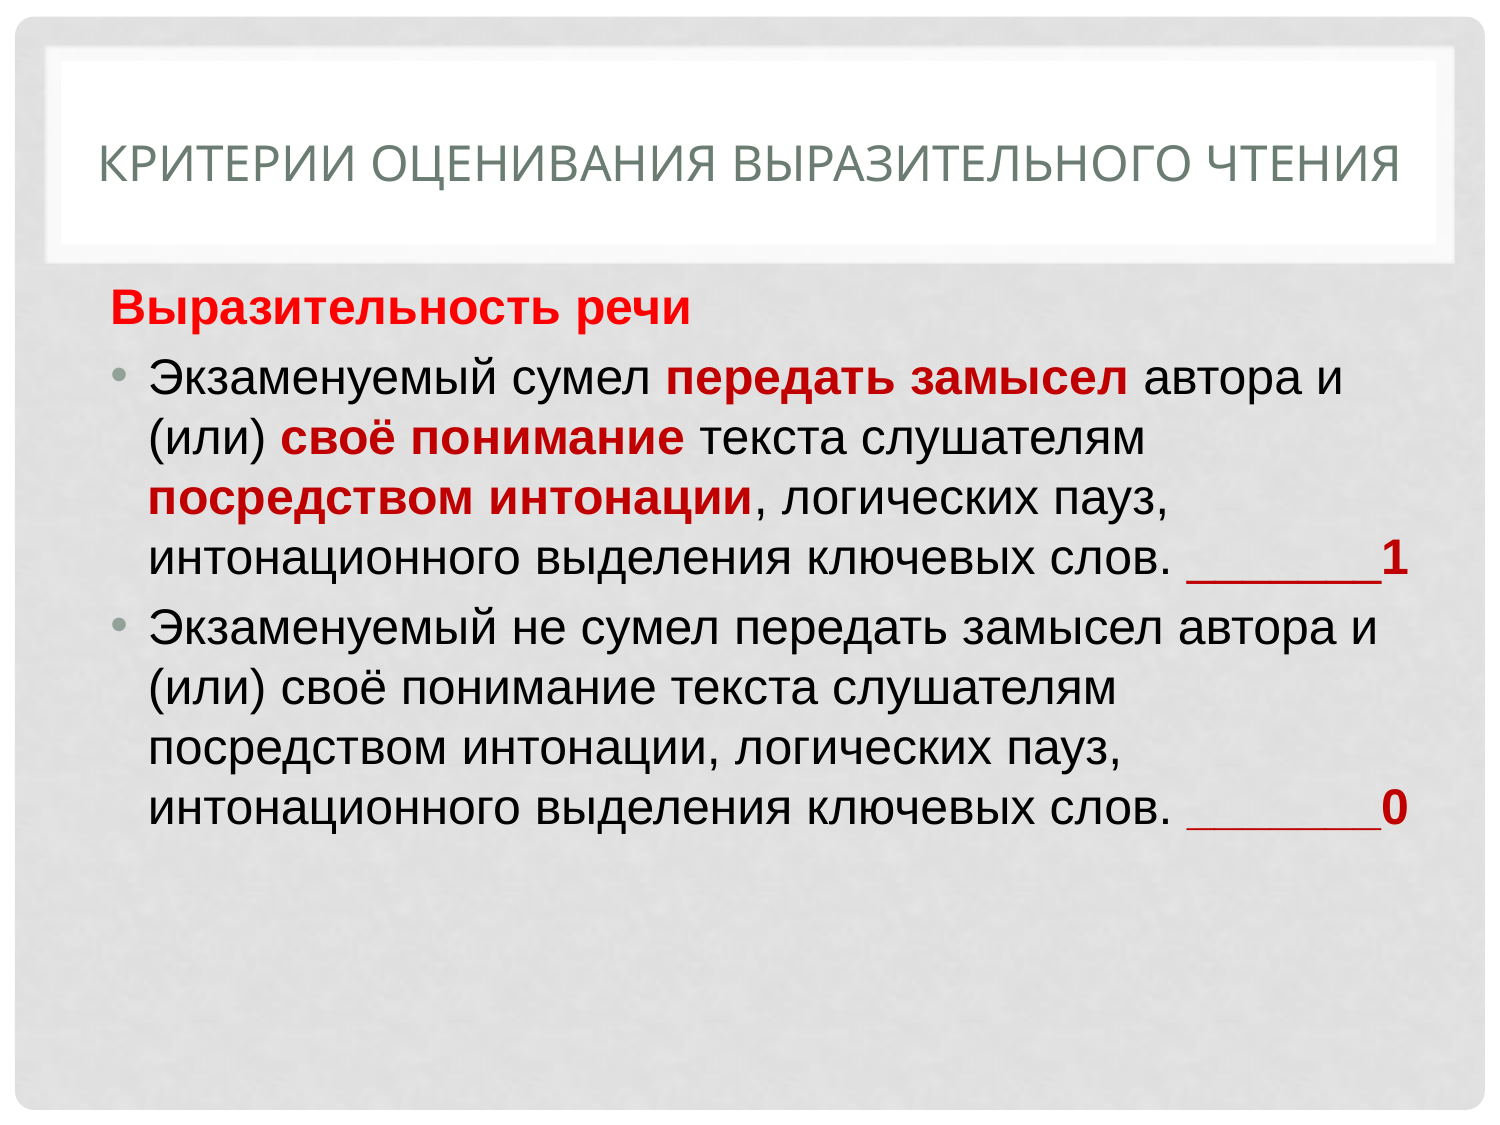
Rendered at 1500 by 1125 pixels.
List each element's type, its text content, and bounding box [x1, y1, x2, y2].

list Выразительность речи Экзаменуемый сумел передать замысел автора и (или) своё понимание текста слушателям посредством интонации, логических пауз, интонационного выделения ключевых слов. _______1 Экзаменуемый не сумел передать замысел автора и (или) своё понимание текста слушателям посредством интонации, логических пауз, интонационного выделения ключевых слов. _______0 [76, 267, 1425, 1005]
title Критерии оценивания выразительного чтения [75, 45, 1425, 279]
